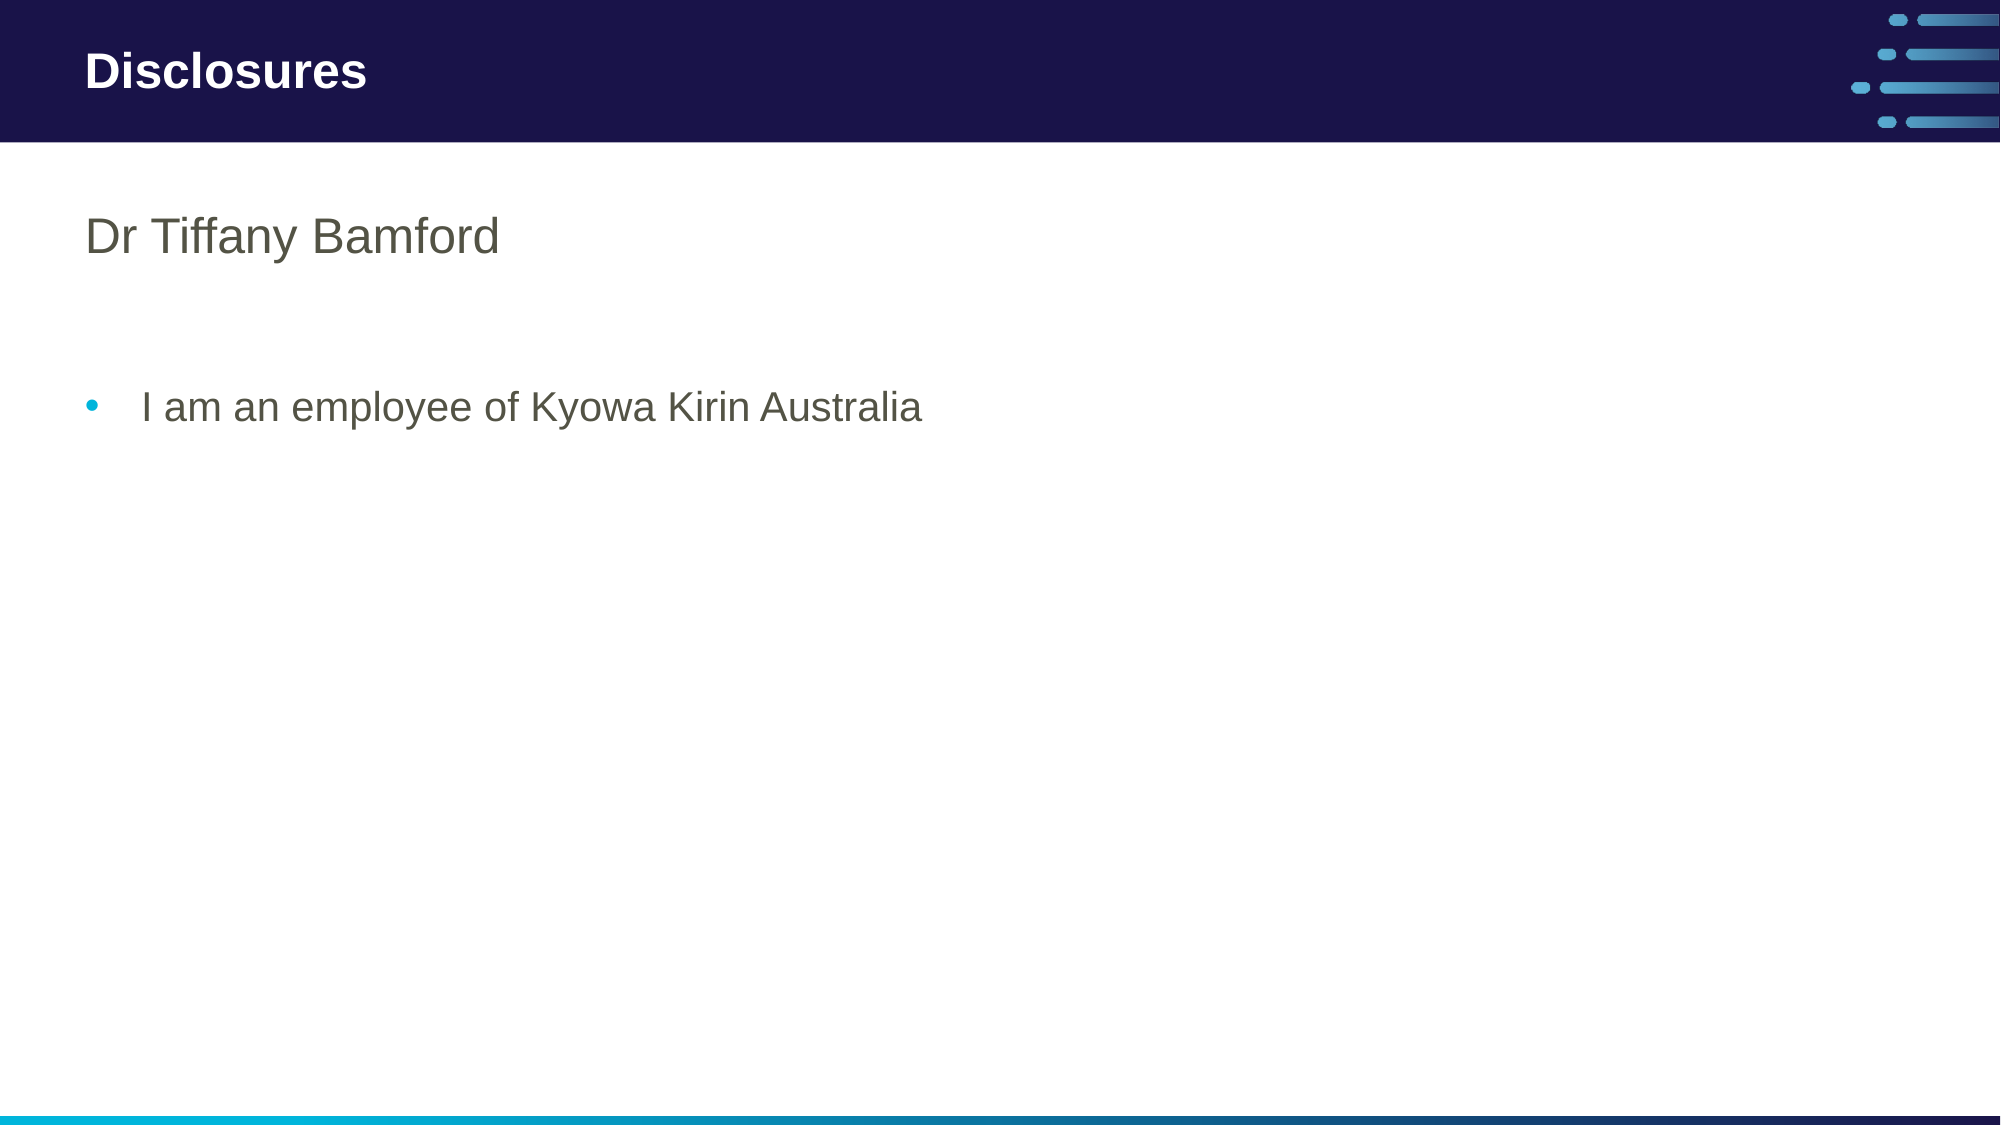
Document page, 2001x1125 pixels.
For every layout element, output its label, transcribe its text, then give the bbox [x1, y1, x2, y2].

picture [1852, 15, 1998, 128]
picture [328, 1116, 334, 1125]
list Dr Tiffany Bamford I am an employee of Kyowa Kirin Australia [84, 203, 1916, 970]
title Disclosures [84, 12, 1715, 134]
